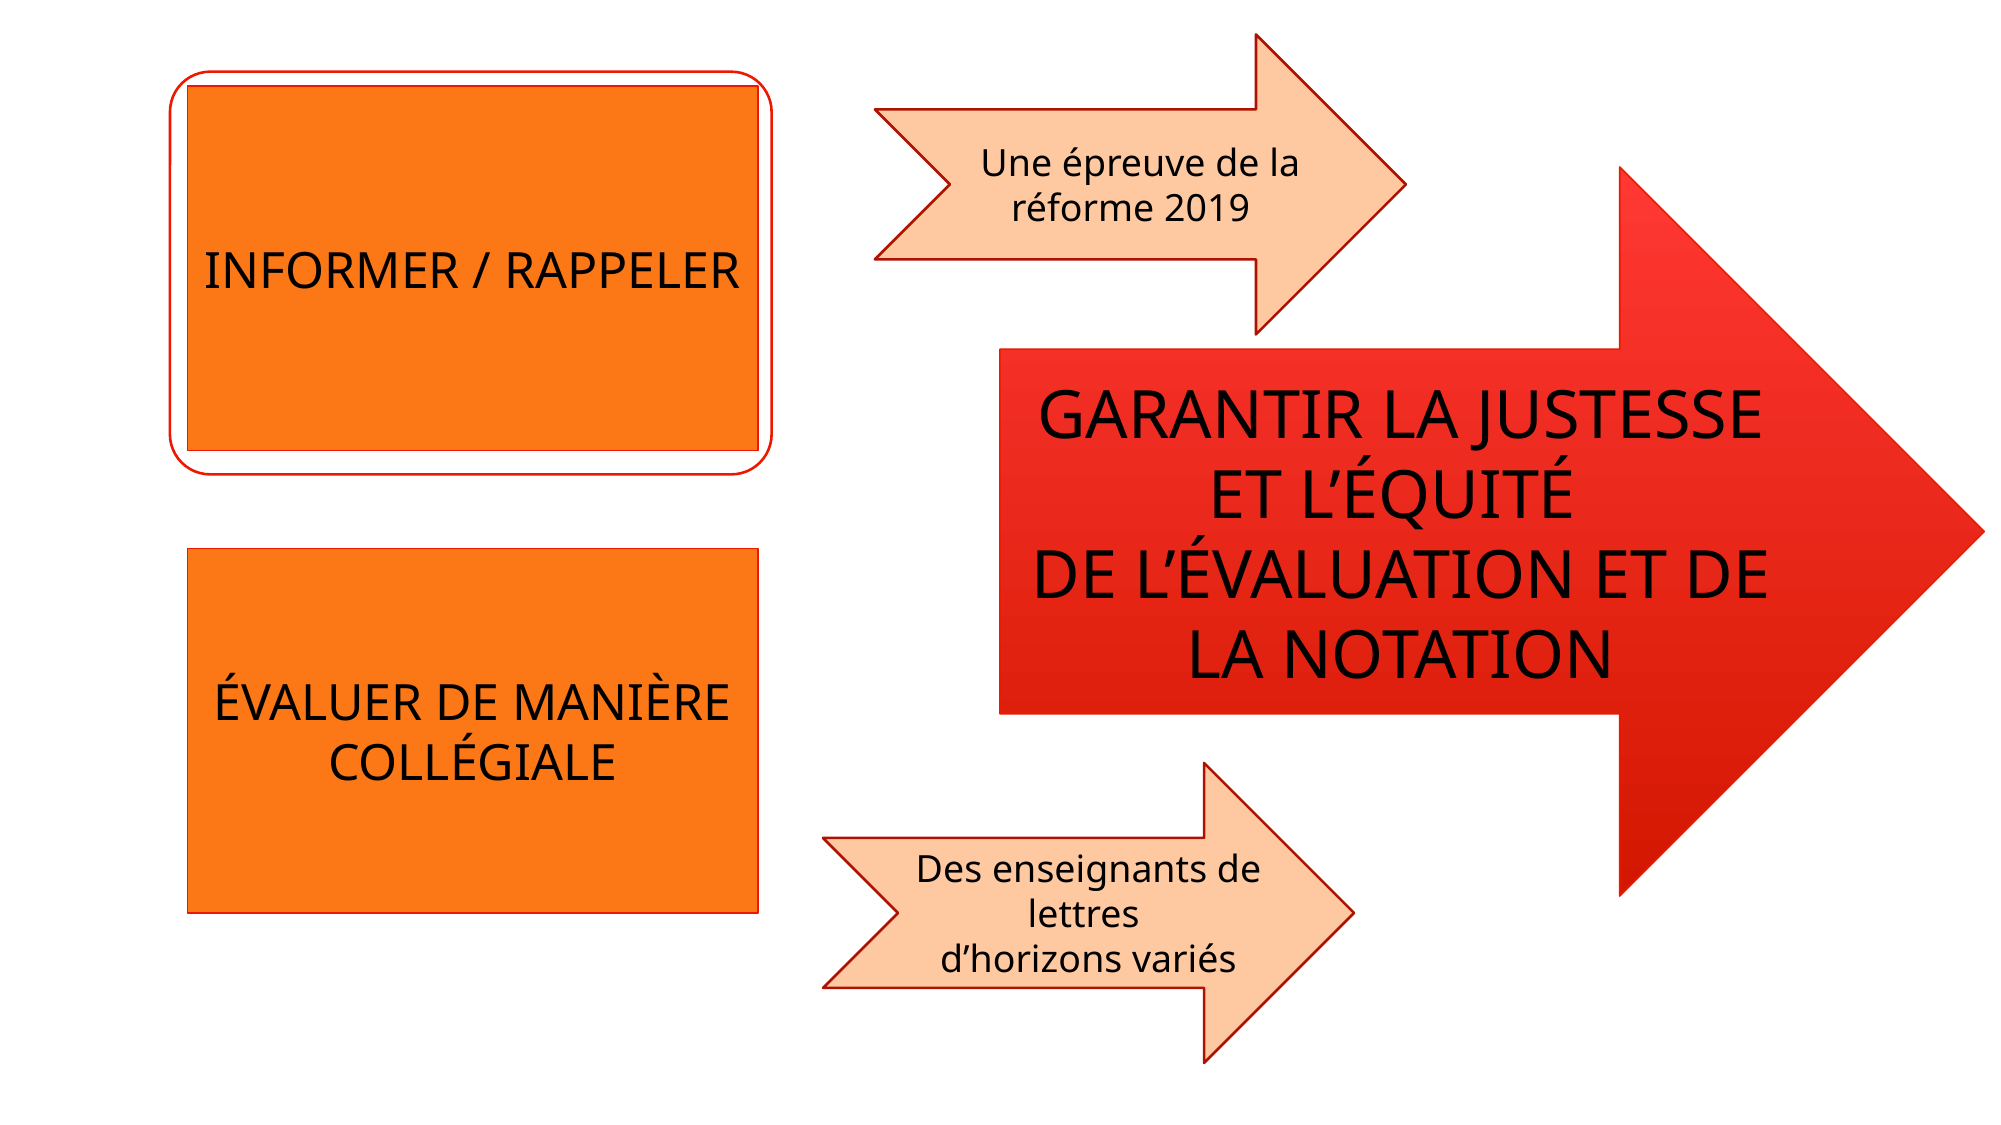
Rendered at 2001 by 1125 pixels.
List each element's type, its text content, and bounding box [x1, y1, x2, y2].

text_box GARANTIR LA JUSTESSE ET L’ÉQUITÉ DE L’ÉVALUATION ET DE LA NOTATION [999, 166, 1985, 897]
picture [187, 548, 759, 914]
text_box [169, 71, 772, 475]
text_box Une épreuve de la réforme 2019 [873, 33, 1407, 336]
text_box Des enseignants de lettres d’horizons variés [821, 761, 1355, 1065]
